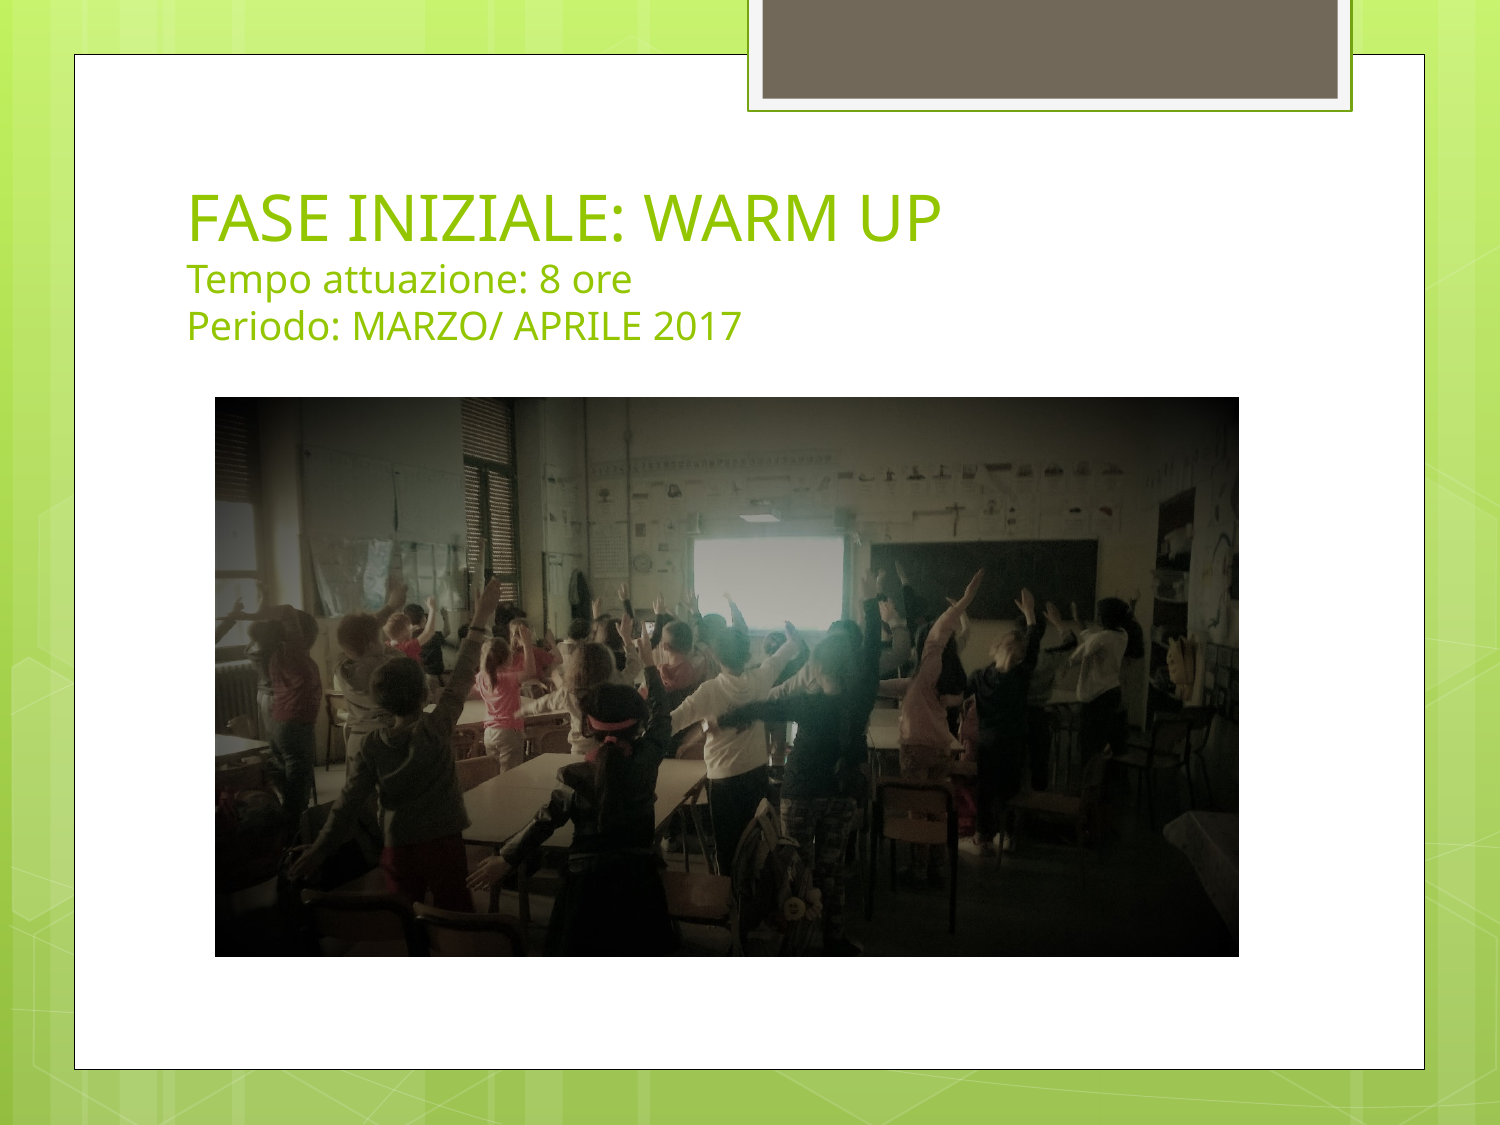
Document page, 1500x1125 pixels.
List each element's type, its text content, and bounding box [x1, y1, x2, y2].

title FASE INIZIALE: WARM UP Tempo attuazione: 8 ore Periodo: MARZO/ APRILE 2017 [171, 168, 1324, 357]
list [215, 396, 1239, 958]
